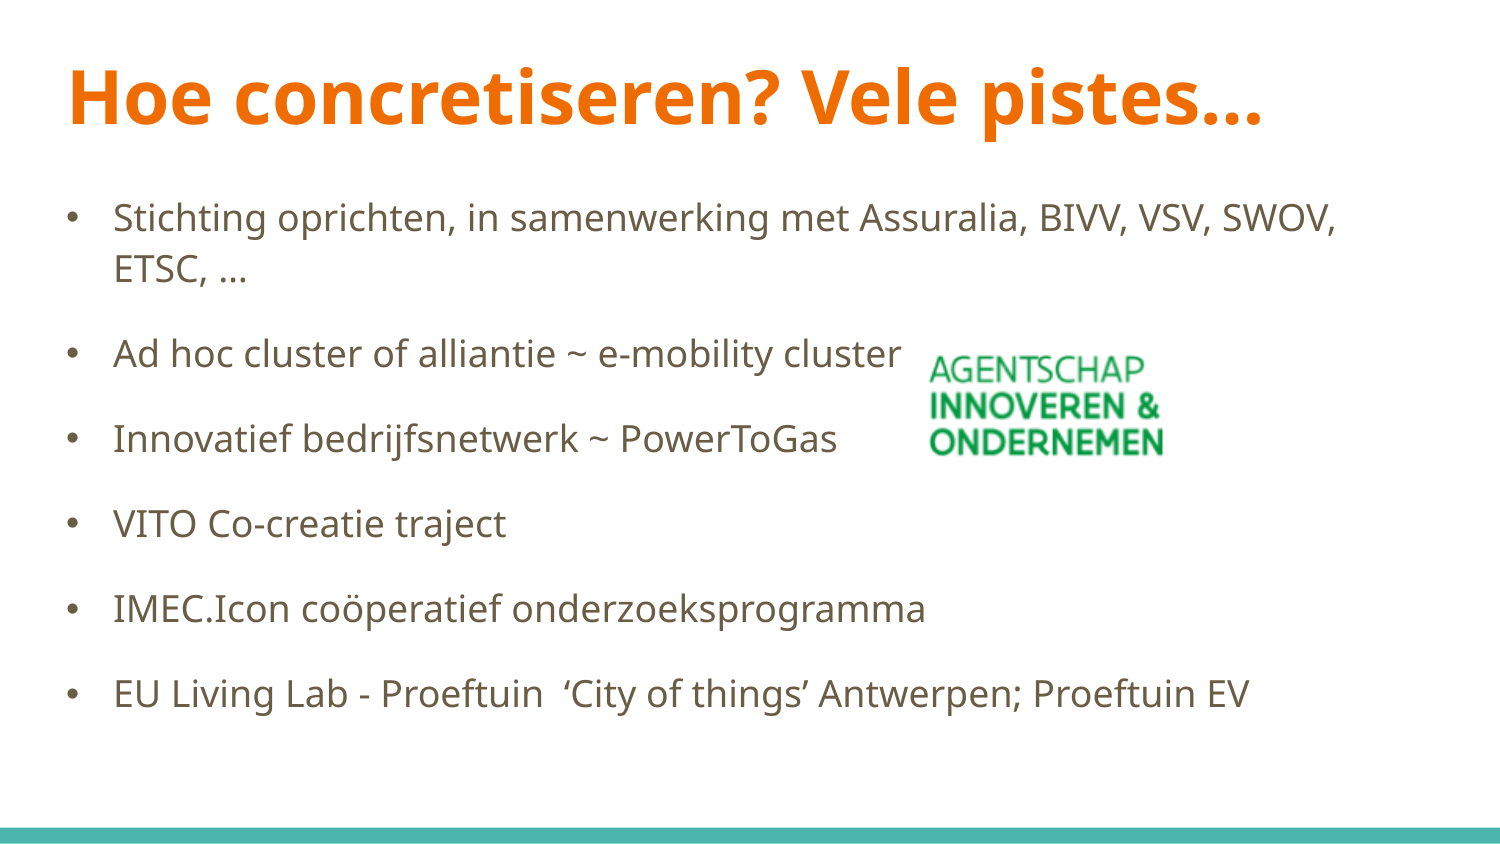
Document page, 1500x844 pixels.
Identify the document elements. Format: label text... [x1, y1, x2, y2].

list Stichting oprichten, in samenwerking met Assuralia, BIVV, VSV, SWOV, ETSC, … Ad hoc cluster of alliantie ~ e-mobility cluster Innovatief bedrijfsnetwerk ~ PowerToGas VITO Co-creatie traject IMEC.Icon coöperatief onderzoeksprogramma EU Living Lab - Proeftuin ‘City of things’ Antwerpen; Proeftuin EV [51, 171, 1449, 747]
picture [912, 321, 1227, 472]
title Hoe concretiseren? Vele pistes… [51, 34, 1449, 151]
